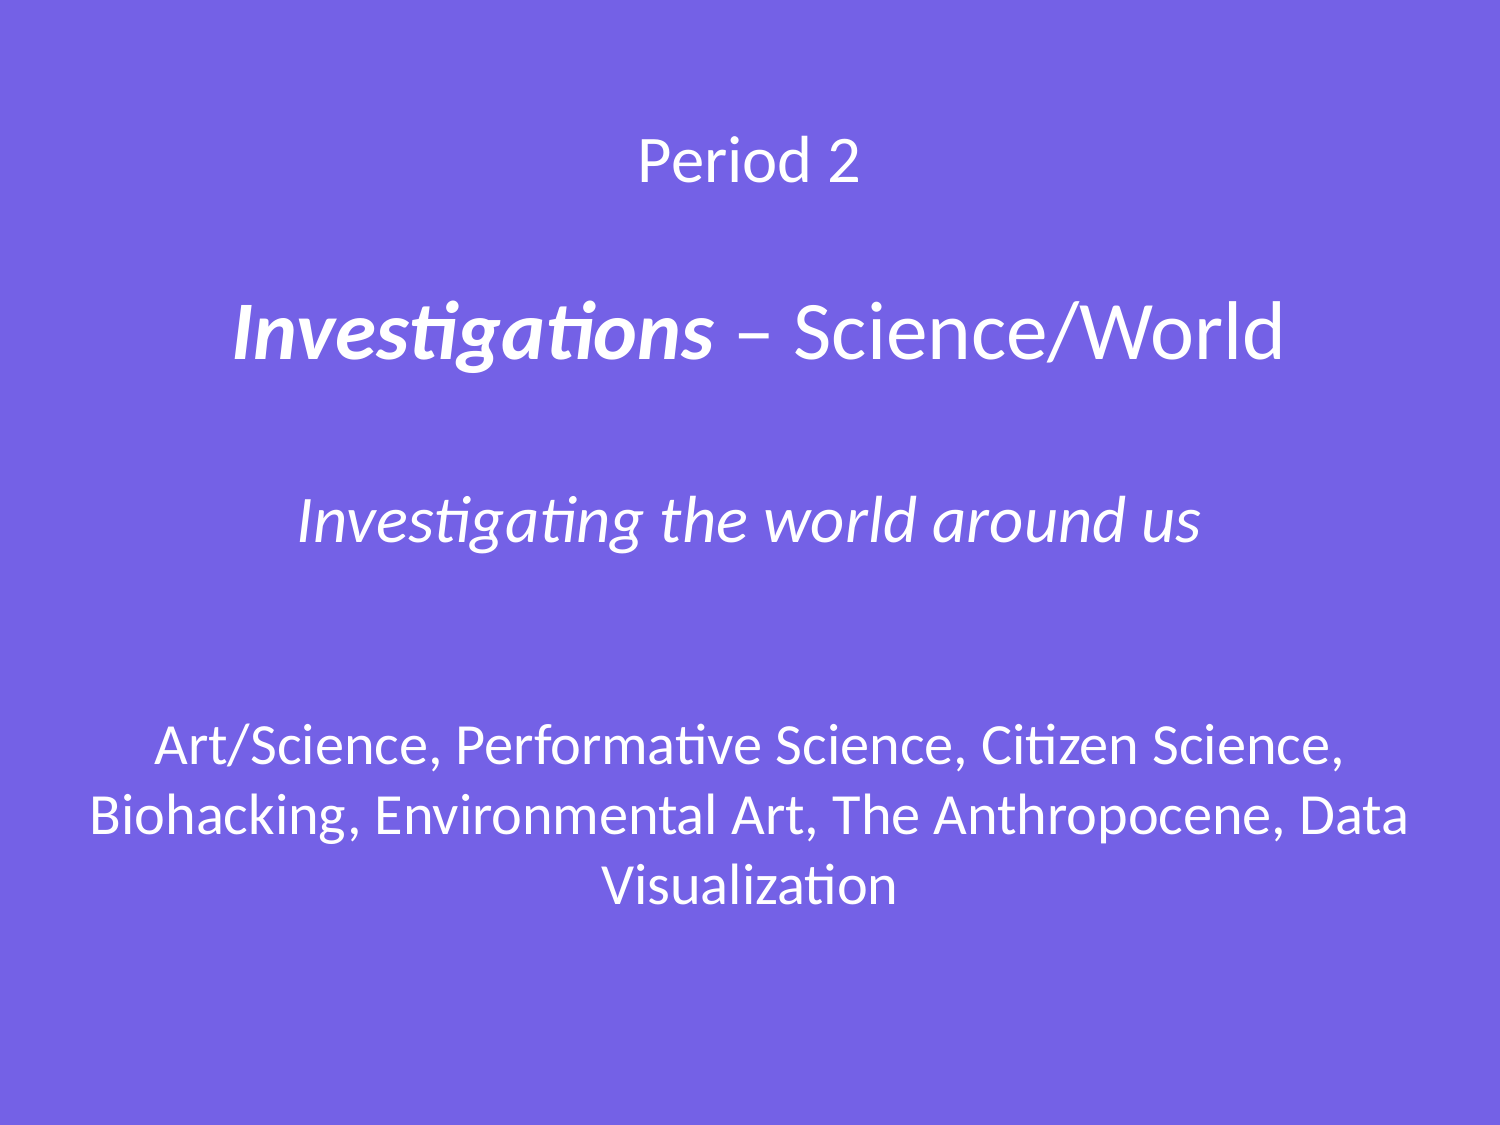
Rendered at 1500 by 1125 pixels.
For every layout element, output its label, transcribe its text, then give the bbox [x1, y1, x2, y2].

text_box Period 2 Investigations – Science/World Investigating the world around us Art/Science, Performative Science, Citizen Science, Biohacking, Environmental Art, The Anthropocene, Data Visualization [0, 108, 1500, 969]
